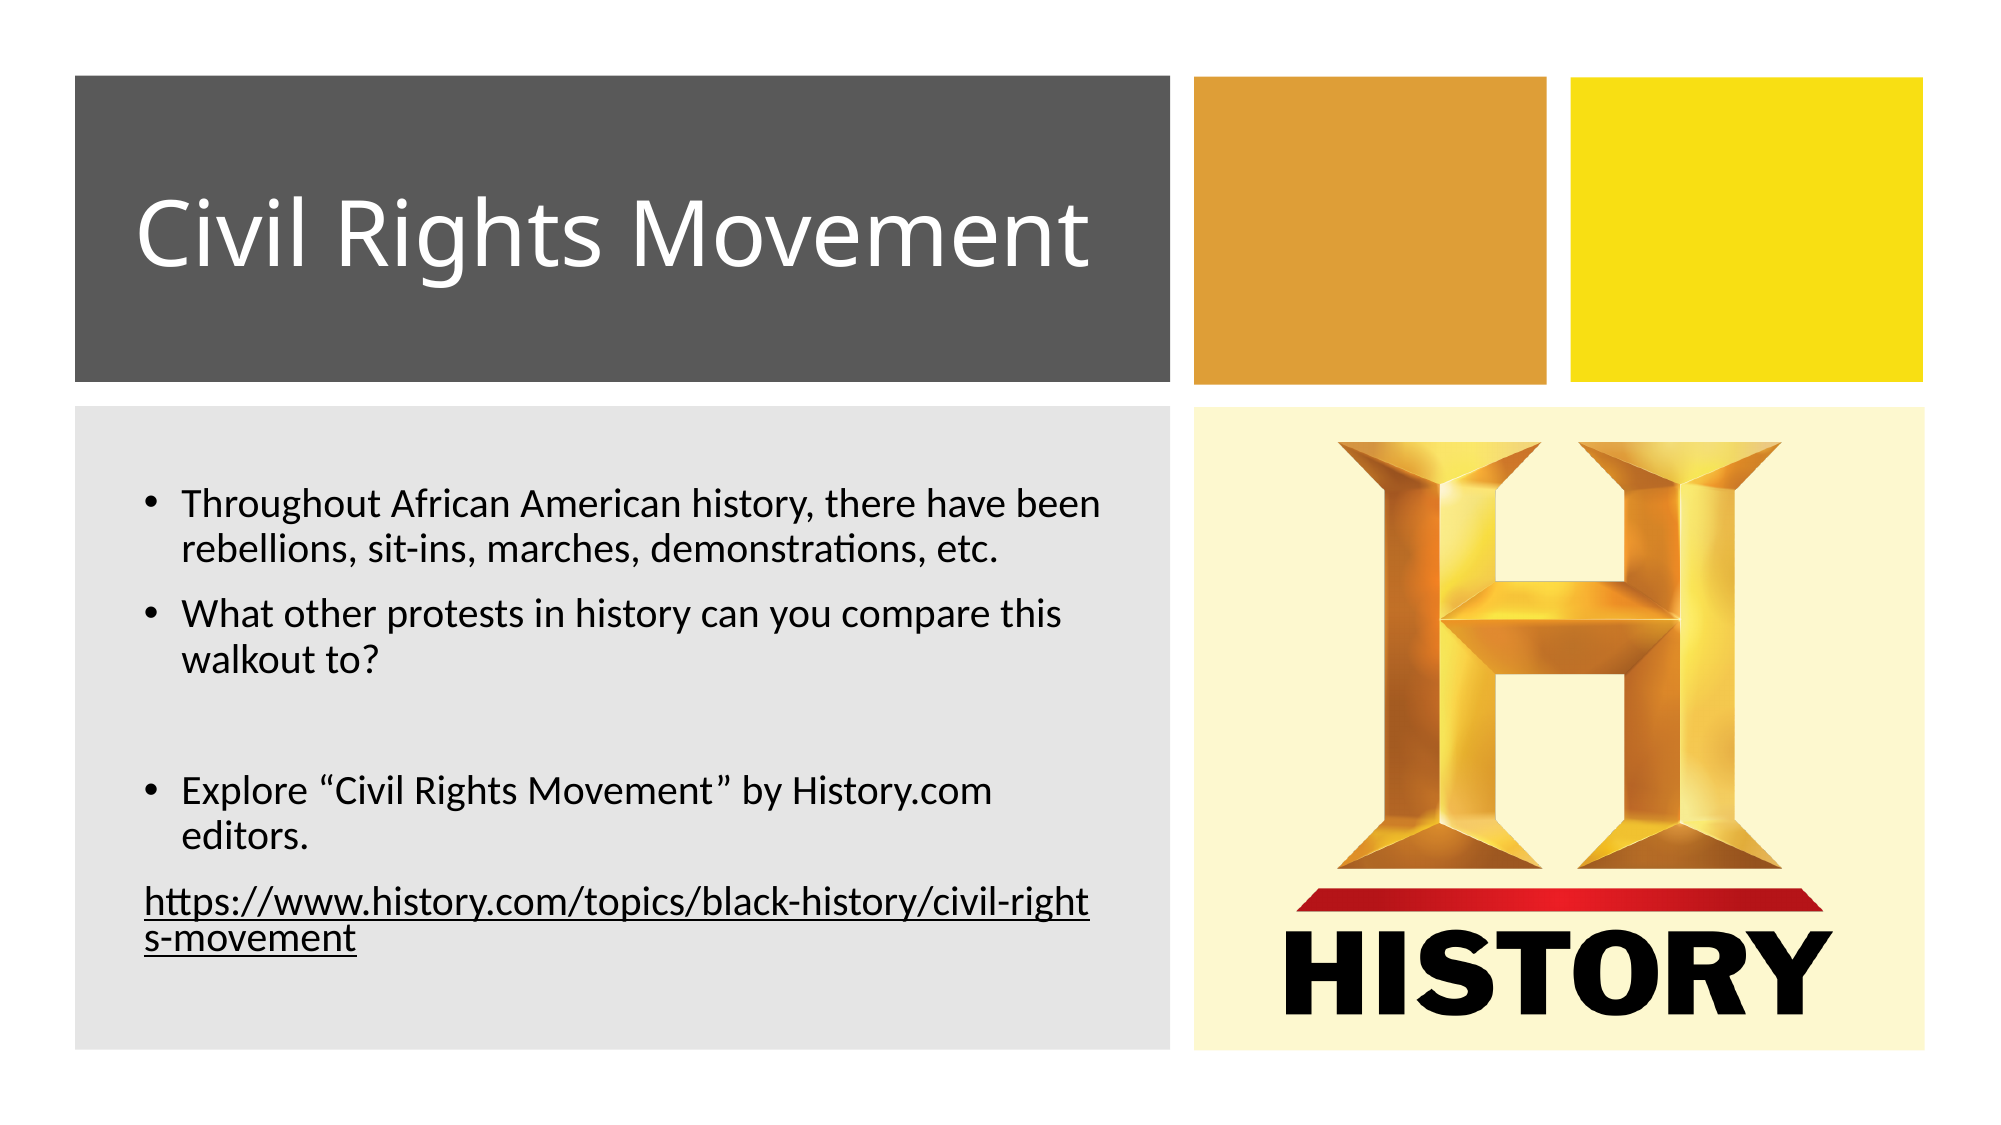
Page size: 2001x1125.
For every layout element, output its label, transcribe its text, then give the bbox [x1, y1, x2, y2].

text_box [1193, 76, 1548, 386]
text_box [74, 405, 1171, 1051]
text_box [74, 75, 1171, 383]
list Throughout African American history, there have been rebellions, sit-ins, marches, demonstrations, etc. What other protests in history can you compare this walkout to? Explore “Civil Rights Movement” by History.com editors. https://www.history.com/topics/black-history/civil-rights-movement [128, 445, 1119, 1006]
text_box [1193, 406, 1926, 1052]
picture [1286, 442, 1833, 1016]
text_box [1569, 76, 1924, 383]
title Civil Rights Movement [119, 119, 1119, 354]
